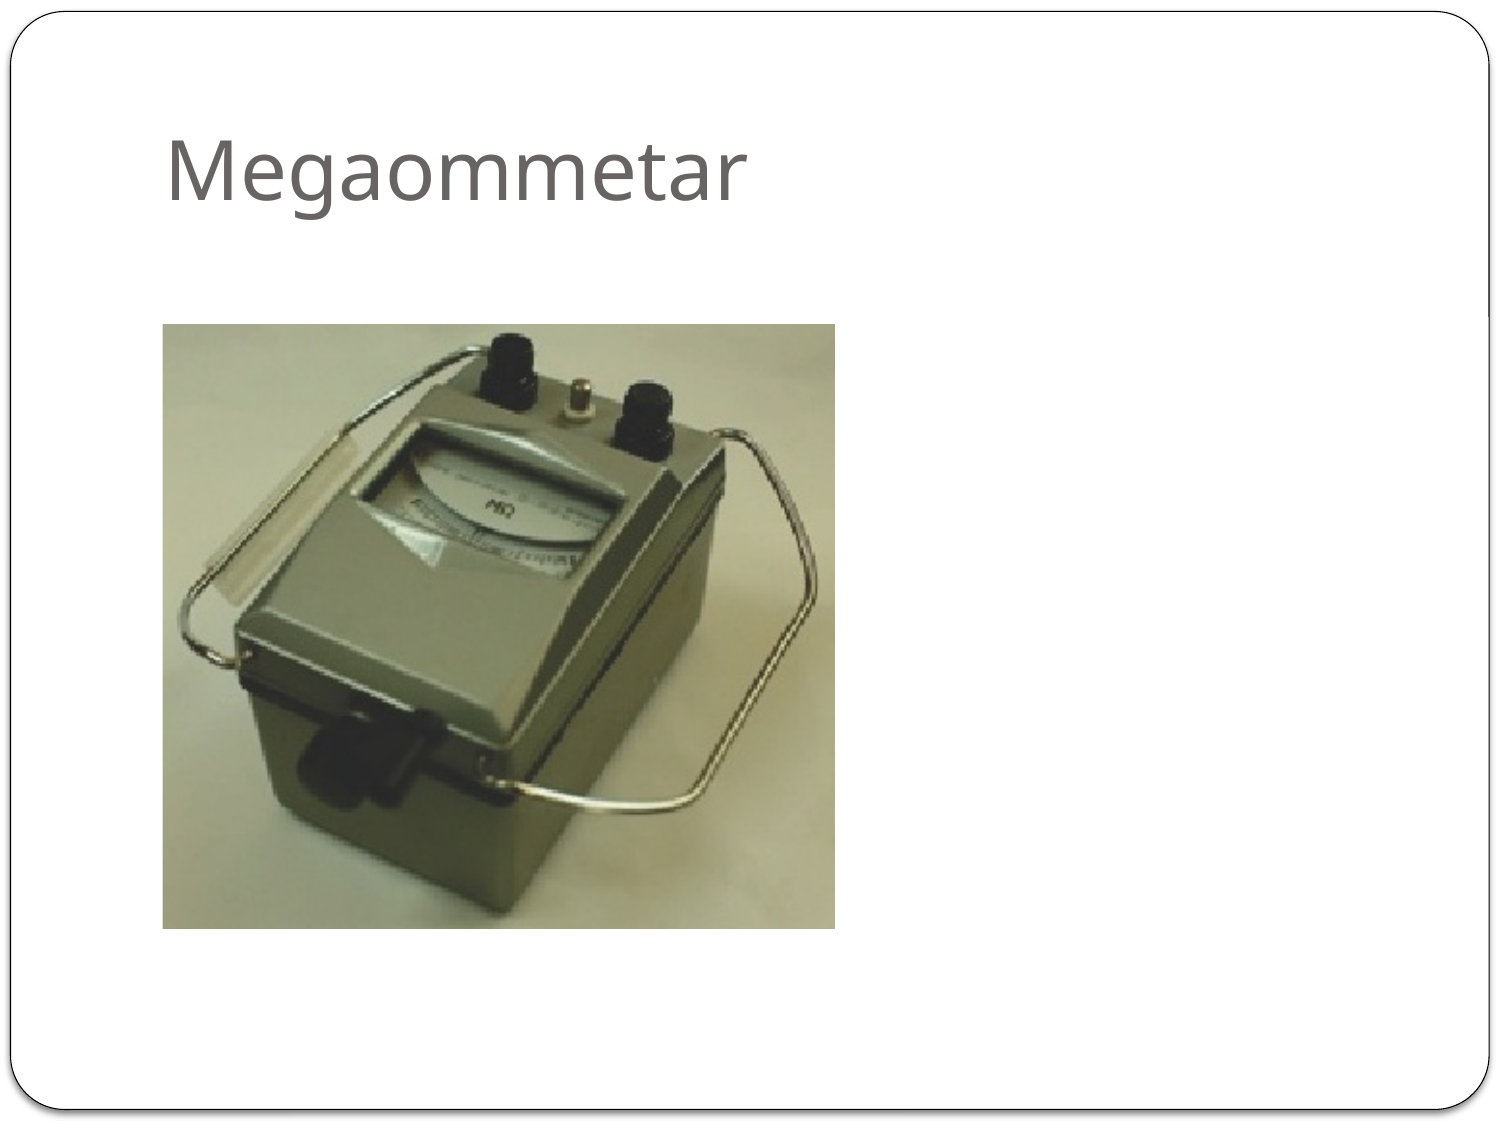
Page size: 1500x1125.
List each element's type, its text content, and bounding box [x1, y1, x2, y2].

title Megaommetar [150, 45, 1425, 233]
picture [162, 324, 836, 929]
